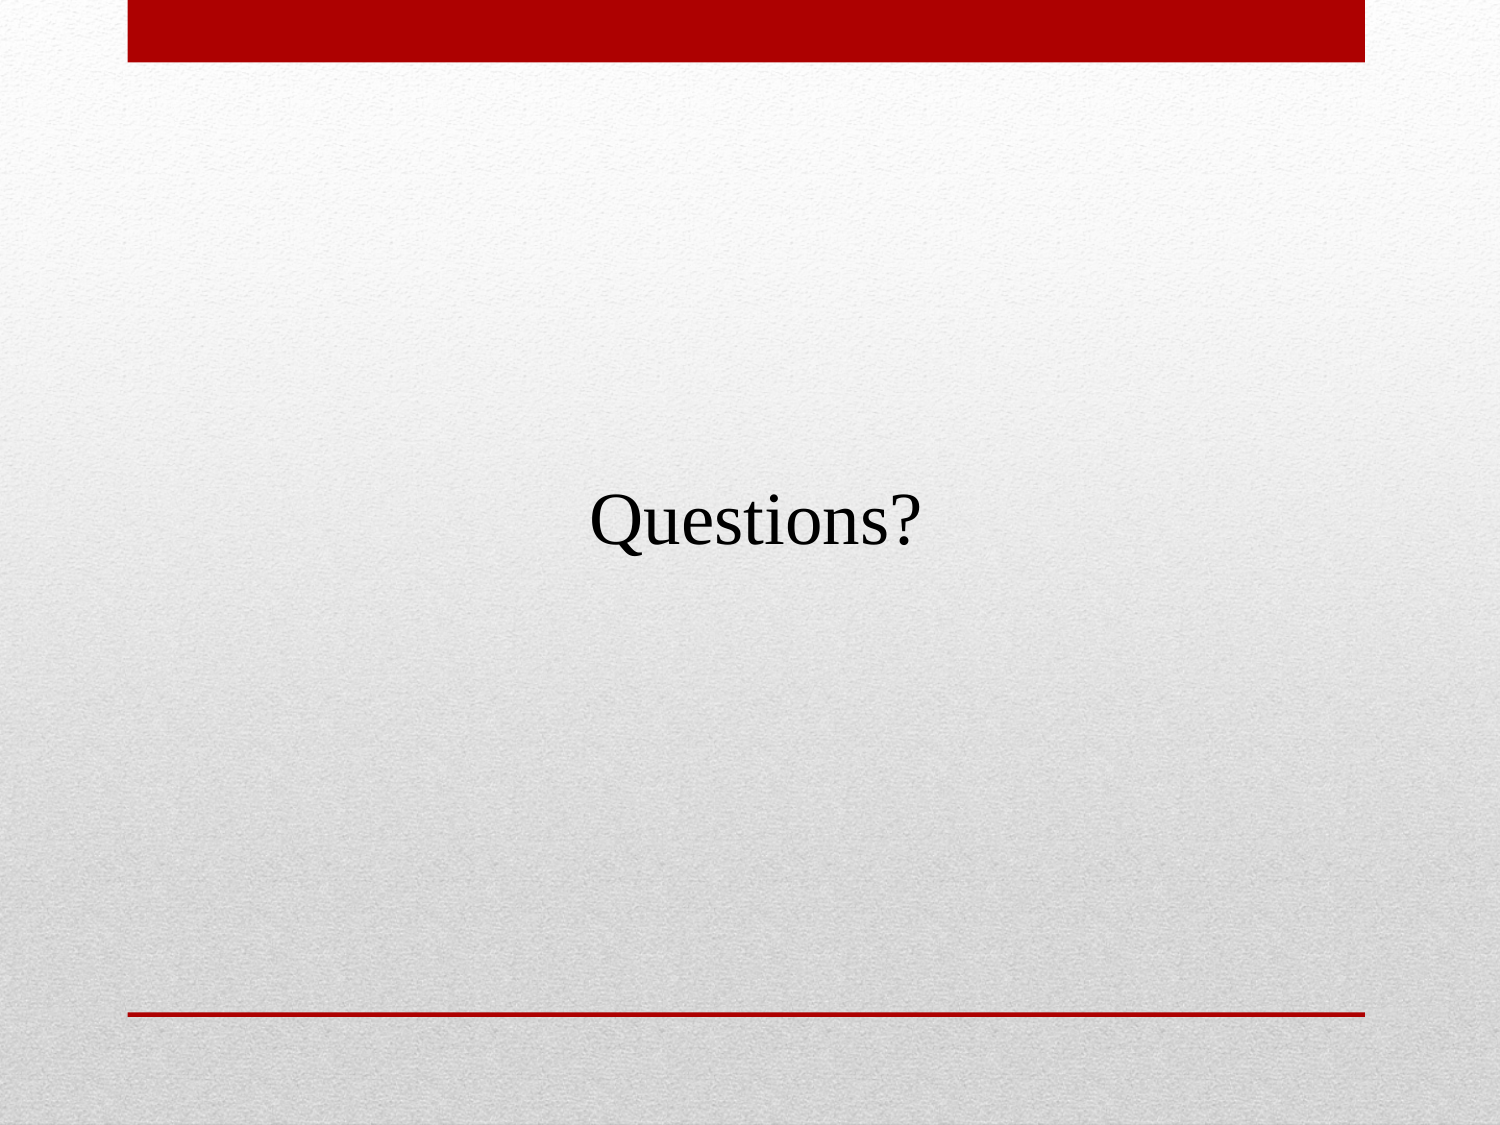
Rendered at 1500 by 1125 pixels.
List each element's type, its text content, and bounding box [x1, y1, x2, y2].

list [124, 159, 1362, 1047]
text_box Questions? [574, 462, 1163, 568]
